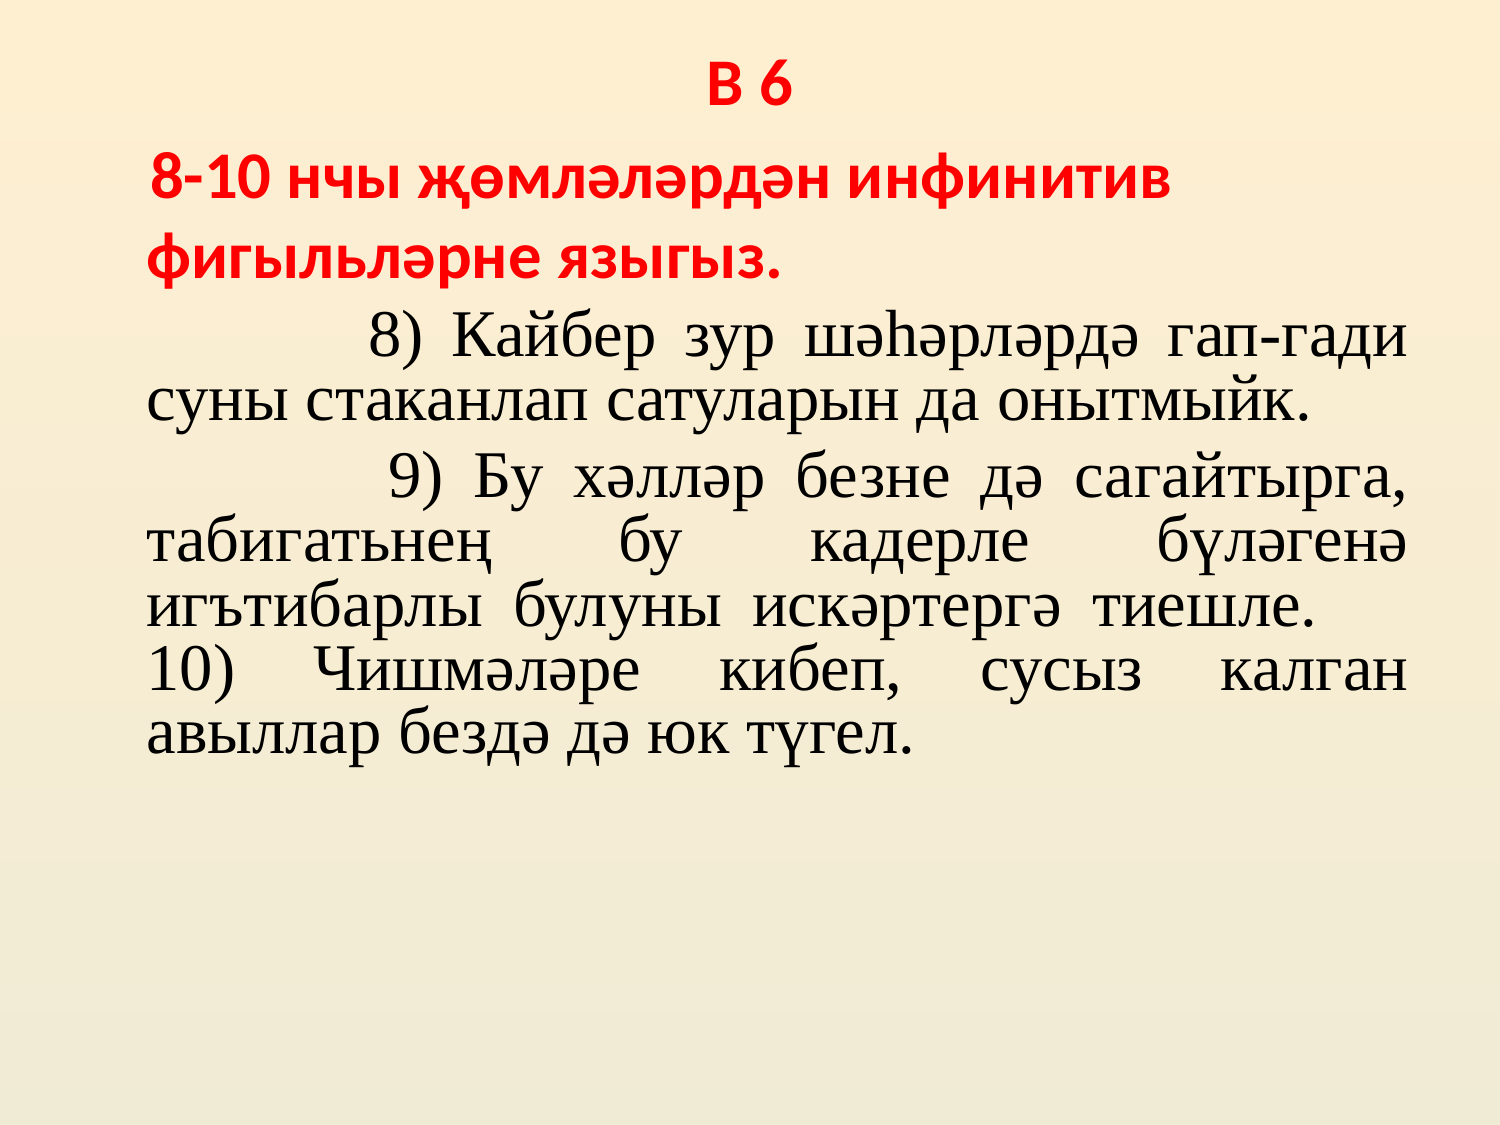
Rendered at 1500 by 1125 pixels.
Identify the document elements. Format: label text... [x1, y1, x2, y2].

list В 6 8-10 нчы җөмләләрдән инфинитив фигыльләрне языгыз. 8) Кайбер зур шәһәрләрдә гап-гади суны стаканлап сатуларын да онытмыйк. 9) Бу хәлләр безне дә сагайтырга, табигатьнең бу кадерле бүләгенә игътибарлы булуны искәртергә тиешле. 10) Чишмәләре кибеп, сусыз калган авыллар бездә дә юк түгел. [75, 30, 1425, 1005]
